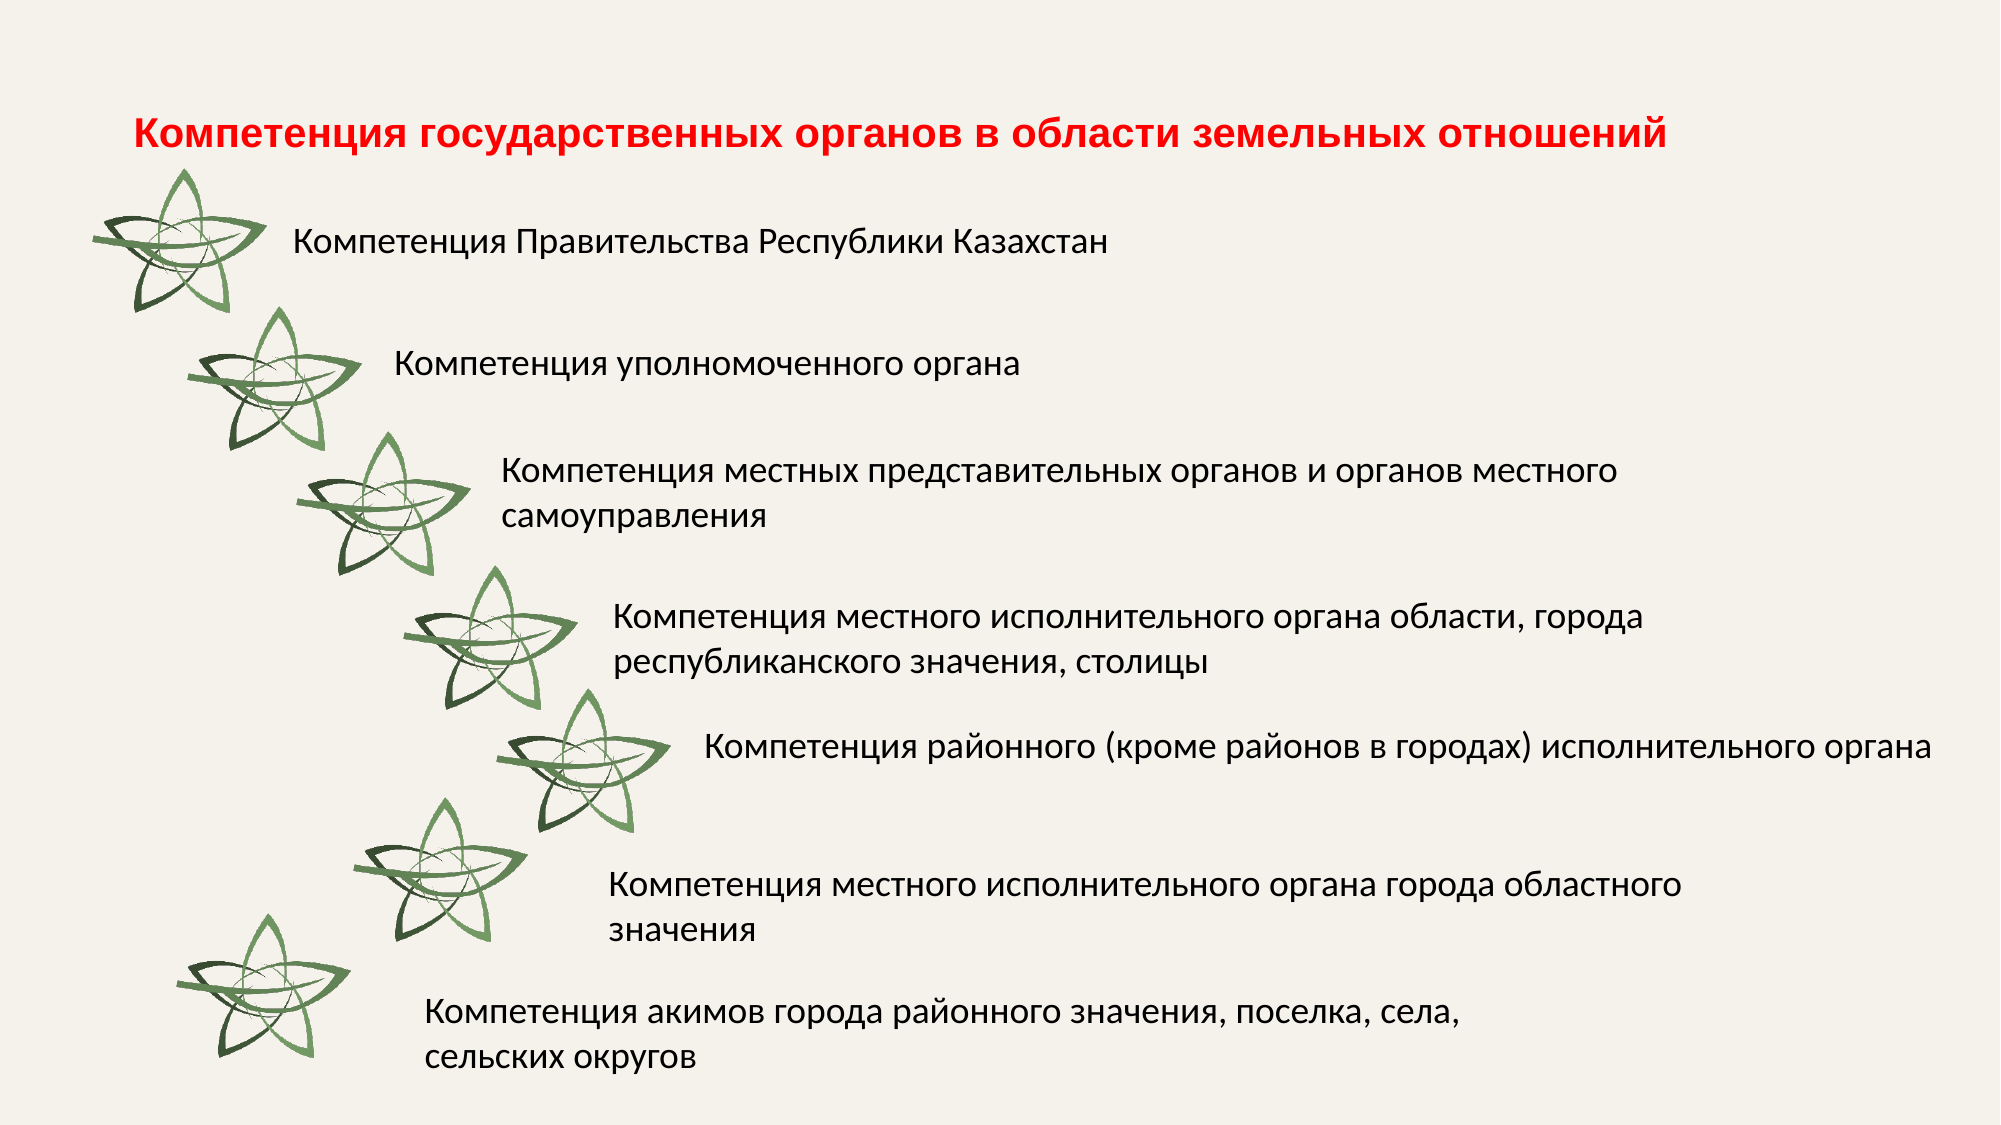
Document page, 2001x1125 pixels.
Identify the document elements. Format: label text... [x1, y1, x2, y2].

text_box Компетенция местных представительных органов и органов местного самоуправления [486, 437, 1725, 543]
picture [86, 162, 677, 1064]
text_box Компетенция государственных органов в области земельных отношений [118, 98, 1771, 163]
text_box Компетенция уполномоченного органа [379, 330, 1724, 390]
text_box Компетенция местного исполнительного органа города областного значения [593, 851, 1744, 957]
text_box Компетенция районного (кроме районов в городах) исполнительного органа [689, 713, 2000, 774]
text_box Компетенция акимов города районного значения, поселка, села, сельских округов [409, 978, 1559, 1084]
text_box Компетенция местного исполнительного органа области, города республиканского значения, столицы [598, 583, 1775, 689]
text_box Компетенция Правительства Республики Казахстан [278, 208, 1464, 268]
